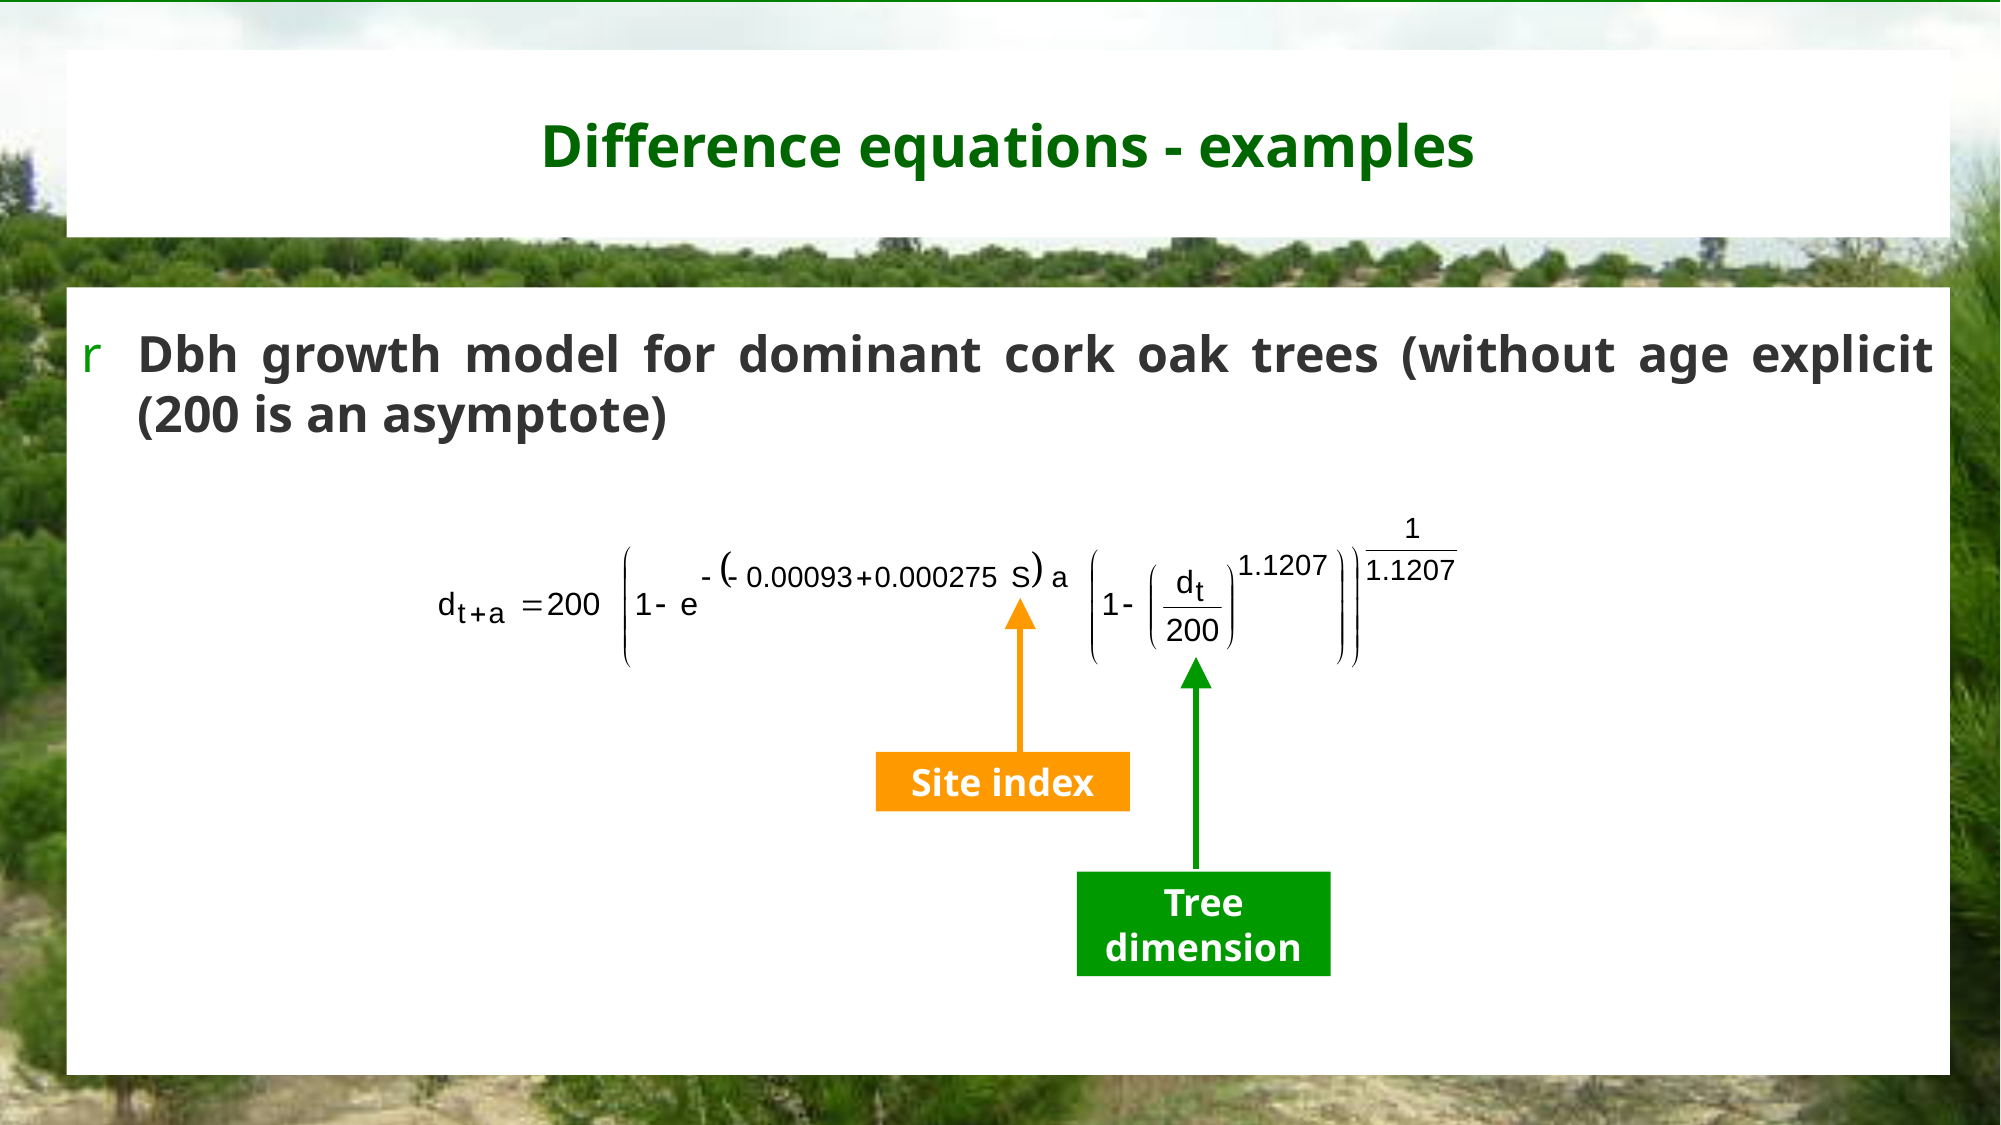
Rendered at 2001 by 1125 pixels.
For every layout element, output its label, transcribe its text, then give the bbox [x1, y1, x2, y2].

list Dbh growth model for dominant cork oak trees (without age explicit (200 is an asymptote) [66, 287, 1950, 1075]
text_box Site index [875, 751, 1130, 812]
picture [0, 2, 2001, 1125]
text_box Tree dimension [1076, 871, 1331, 977]
title Difference equations - examples [66, 50, 1950, 238]
